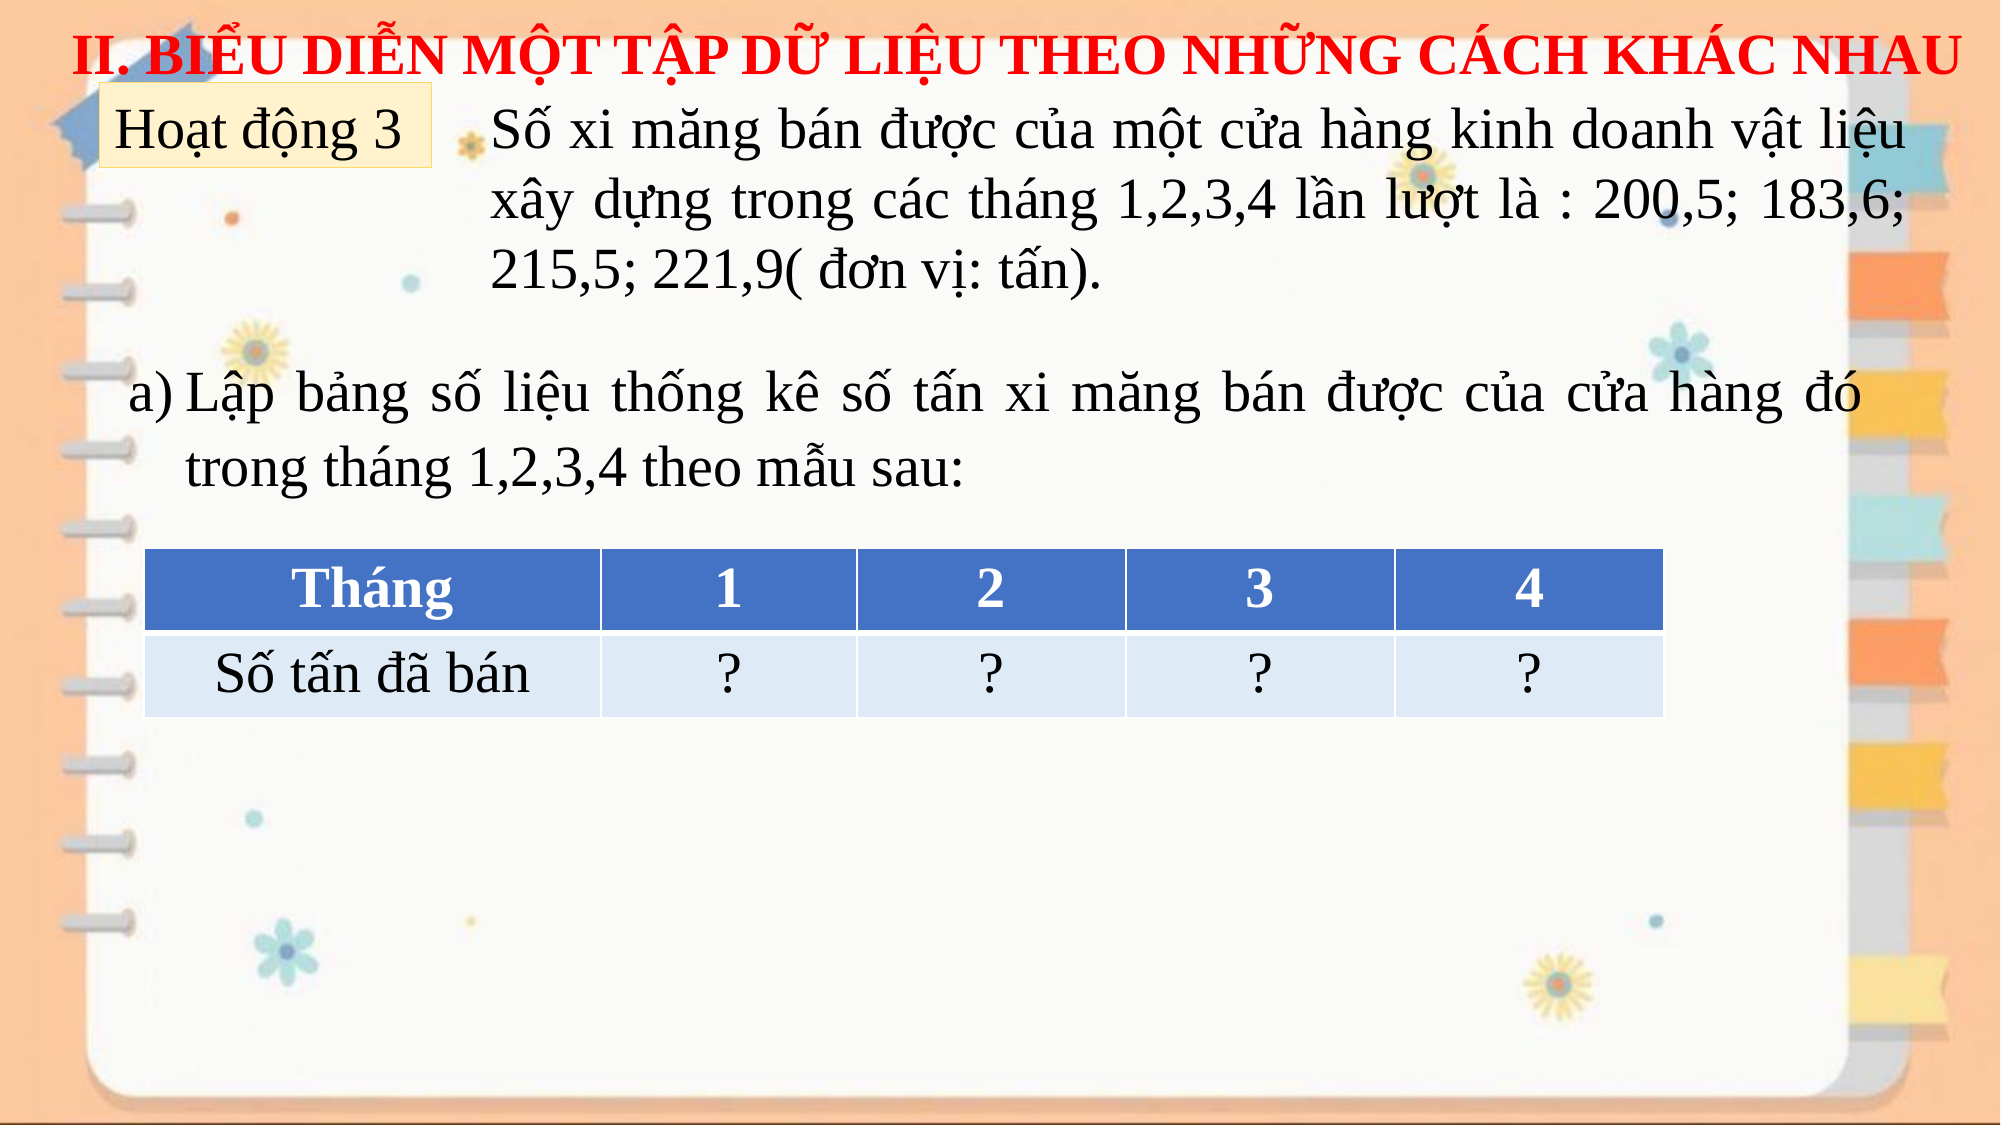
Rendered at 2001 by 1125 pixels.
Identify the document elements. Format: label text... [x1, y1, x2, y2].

table_header Tháng [145, 549, 600, 630]
table_cell ? [1127, 636, 1394, 717]
table_cell Số tấn đã bán [145, 636, 600, 717]
picture [0, 0, 2001, 1125]
table_header 3 [1127, 549, 1394, 630]
table_cell ? [1396, 636, 1663, 717]
text_box Hoạt động 3 [99, 82, 432, 168]
table_header 4 [1396, 549, 1663, 630]
table_cell ? [858, 636, 1125, 717]
table_cell ? [602, 636, 856, 717]
table_header 2 [858, 549, 1125, 630]
text_box Lập bảng số liệu thống kê số tấn xi măng bán được của cửa hàng đó trong tháng 1,2,3,4 theo mẫu sau: [114, 340, 1879, 506]
text_box II. BIỂU DIỄN MỘT TẬP DỮ LIỆU THEO NHỮNG CÁCH KHÁC NHAU [56, 8, 2000, 94]
text_box Số xi măng bán được của một cửa hàng kinh doanh vật liệu xây dựng trong các tháng 1,2,3,4 lần lượt là : 200,5; 183,6; 215,5; 221,9( đơn vị: tấn). [475, 82, 1923, 308]
table_header 1 [602, 549, 856, 630]
